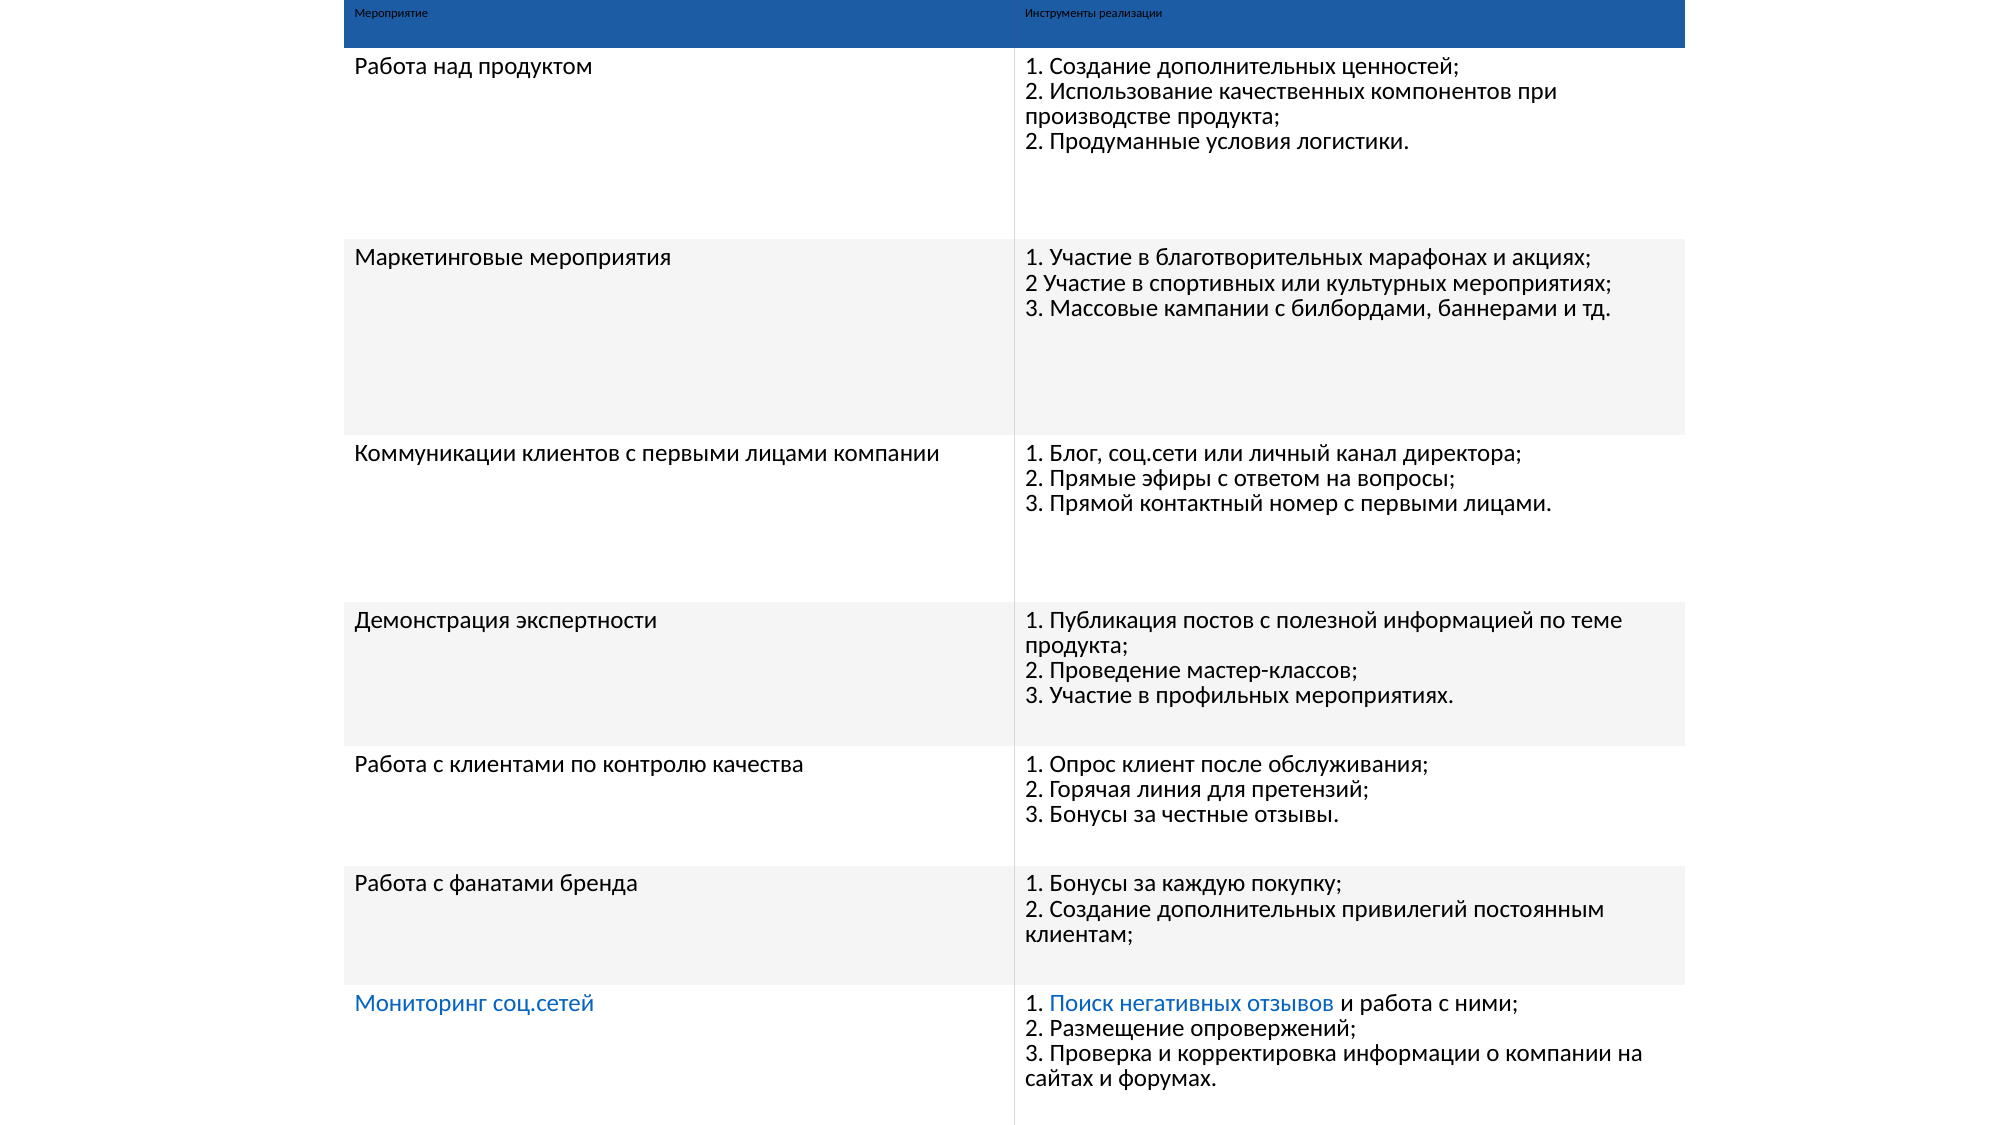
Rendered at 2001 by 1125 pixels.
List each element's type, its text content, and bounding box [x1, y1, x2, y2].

table_cell Работа с клиентами по контролю качества [344, 746, 1014, 866]
table_cell 1. Поиск негативных отзывов и работа с ними; 2. Размещение опровержений; 3. Проверка и корректировка информации о компании на сайтах и форумах. [1015, 985, 1685, 1125]
table_cell 1. Создание дополнительных ценностей; 2. Использование качественных компонентов при производстве продукта; 2. Продуманные условия логистики. [1015, 48, 1685, 239]
table_cell Коммуникации клиентов с первыми лицами компании [344, 435, 1014, 602]
table_header Инструменты реализации [1015, 0, 1685, 48]
table_cell 1. Блог, соц.сети или личный канал директора; 2. Прямые эфиры с ответом на вопросы; 3. Прямой контактный номер с первыми лицами. [1015, 435, 1685, 602]
table_cell Демонстрация экспертности [344, 602, 1014, 746]
table_cell Работа с фанатами бренда [344, 866, 1014, 985]
table_cell Мониторинг соц.сетей [344, 985, 1014, 1125]
table_header Мероприятие [344, 0, 1014, 48]
table_cell Работа над продуктом [344, 48, 1014, 239]
table_cell 1. Бонусы за каждую покупку; 2. Создание дополнительных привилегий постоянным клиентам; [1015, 866, 1685, 985]
table_cell 1. Публикация постов с полезной информацией по теме продукта; 2. Проведение мастер-классов; 3. Участие в профильных мероприятиях. [1015, 602, 1685, 746]
table_cell 1. Опрос клиент после обслуживания; 2. Горячая линия для претензий; 3. Бонусы за честные отзывы. [1015, 746, 1685, 866]
table_cell 1. Участие в благотворительных марафонах и акциях; 2 Участие в спортивных или культурных мероприятиях; 3. Массовые кампании с билбордами, баннерами и тд. [1015, 239, 1685, 435]
table_cell Маркетинговые мероприятия [344, 239, 1014, 435]
